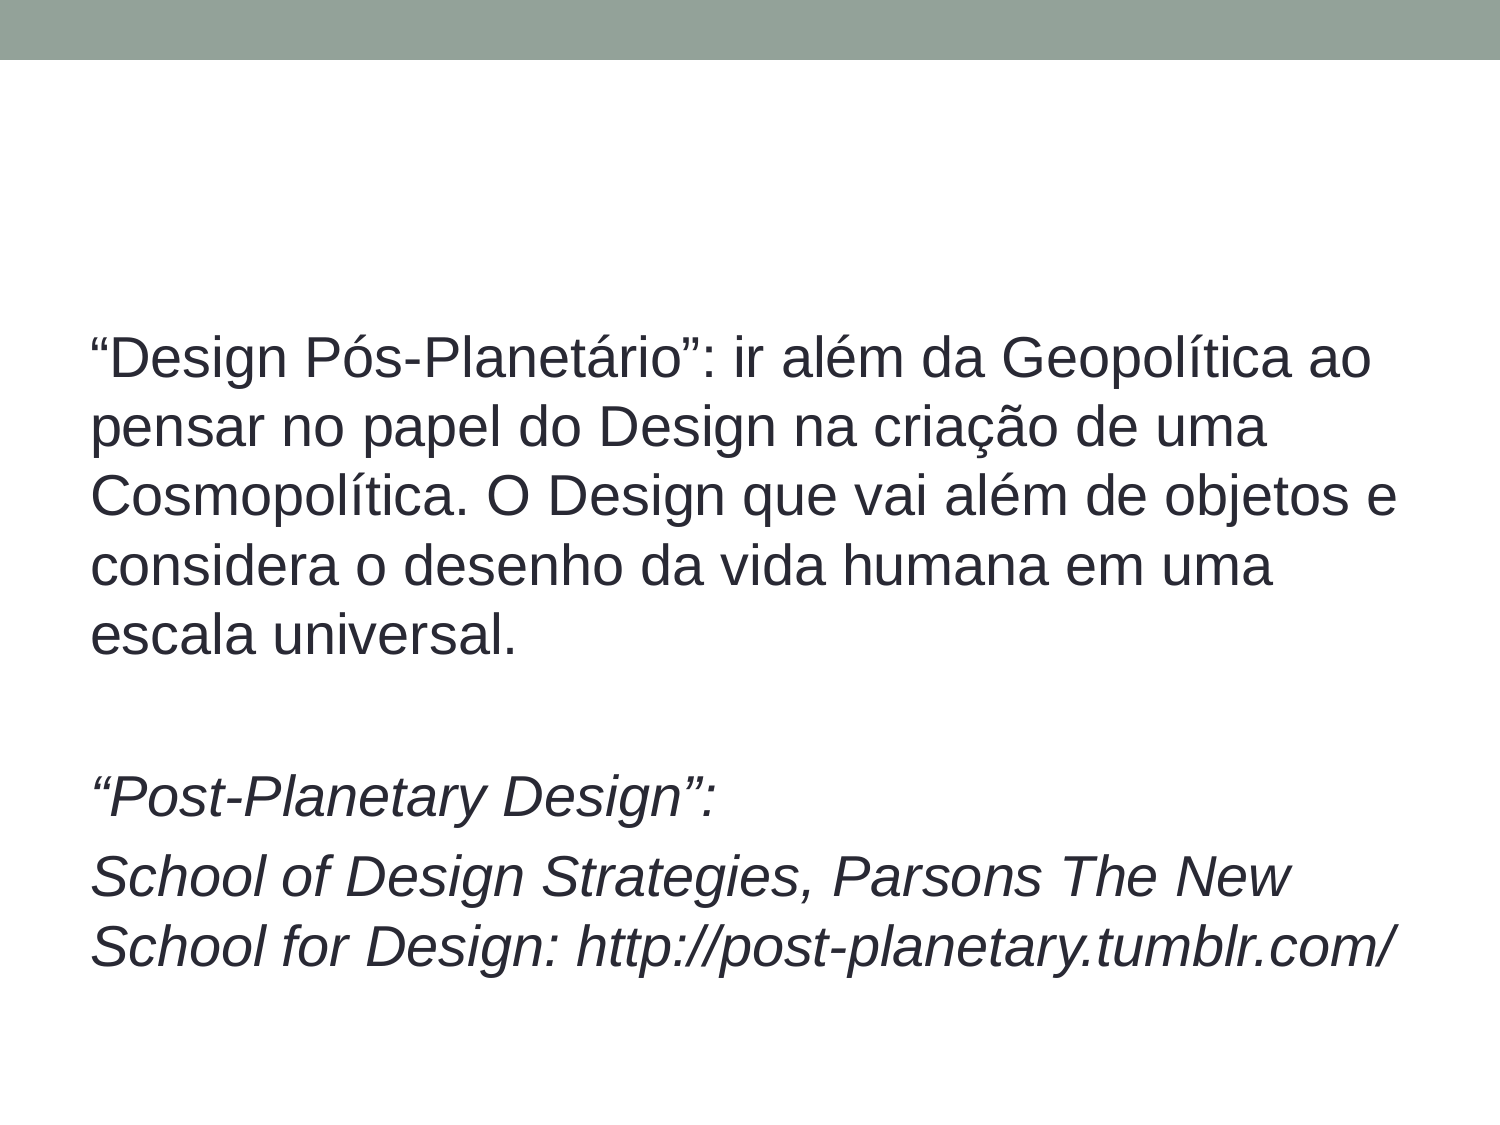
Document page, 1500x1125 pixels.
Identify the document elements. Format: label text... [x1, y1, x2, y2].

list “Design Pós-Planetário”: ir além da Geopolítica ao pensar no papel do Design na criação de uma Cosmopolítica. O Design que vai além de objetos e considera o desenho da vida humana em uma escala universal. “Post-Planetary Design”: School of Design Strategies, Parsons The New School for Design: http://post-planetary.tumblr.com/ [75, 262, 1425, 1063]
